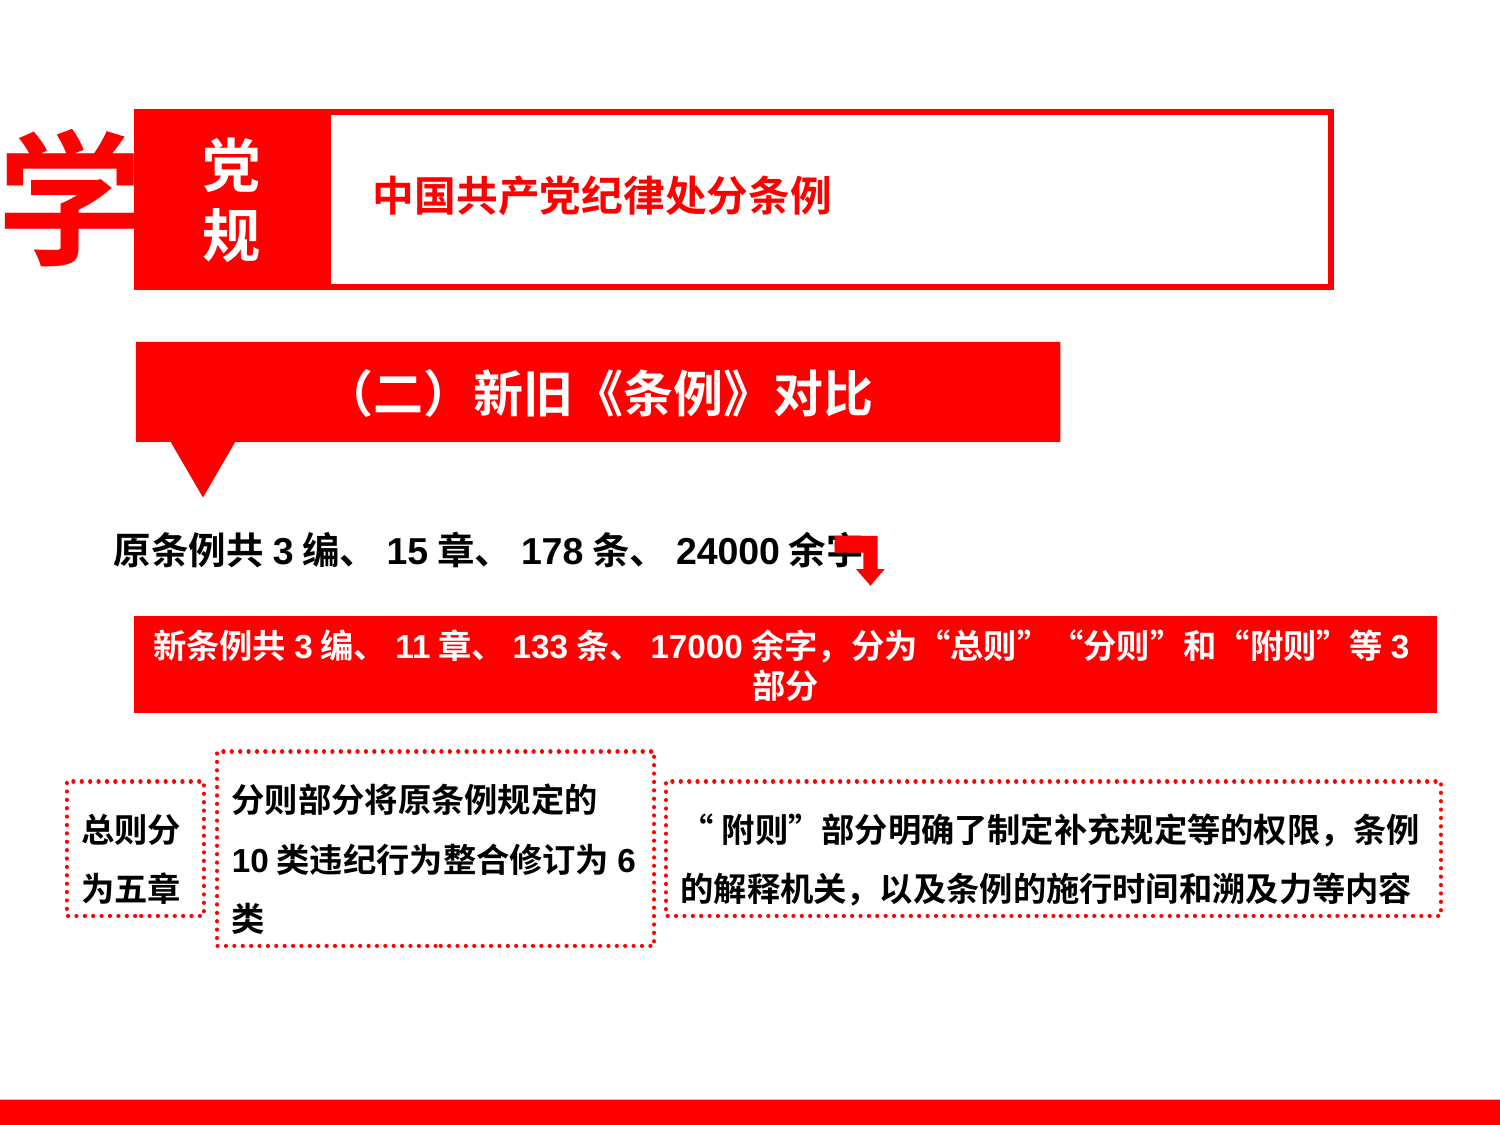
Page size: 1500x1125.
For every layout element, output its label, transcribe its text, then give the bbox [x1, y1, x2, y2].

text_box 学 [0, 101, 138, 292]
text_box [834, 535, 885, 586]
text_box （二）新旧《条例》对比 [135, 341, 1061, 442]
text_box 原条例共3编、15章、178条、24000余字 [99, 519, 879, 580]
text_box 总则分 为五章 [66, 781, 204, 916]
text_box [170, 440, 236, 498]
text_box “附则”部分明确了制定补充规定等的权限，条例的解释机关，以及条例的施行时间和溯及力等内容 [665, 781, 1441, 916]
text_box [0, 1099, 1500, 1125]
text_box 分则部分将原条例规定的10类违纪行为整合修订为6类 [217, 751, 655, 946]
text_box 新条例共3编、11章、133条、17000余字，分为“总则”“分则”和“附则”等3部分 [135, 617, 1435, 712]
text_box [136, 111, 1332, 288]
